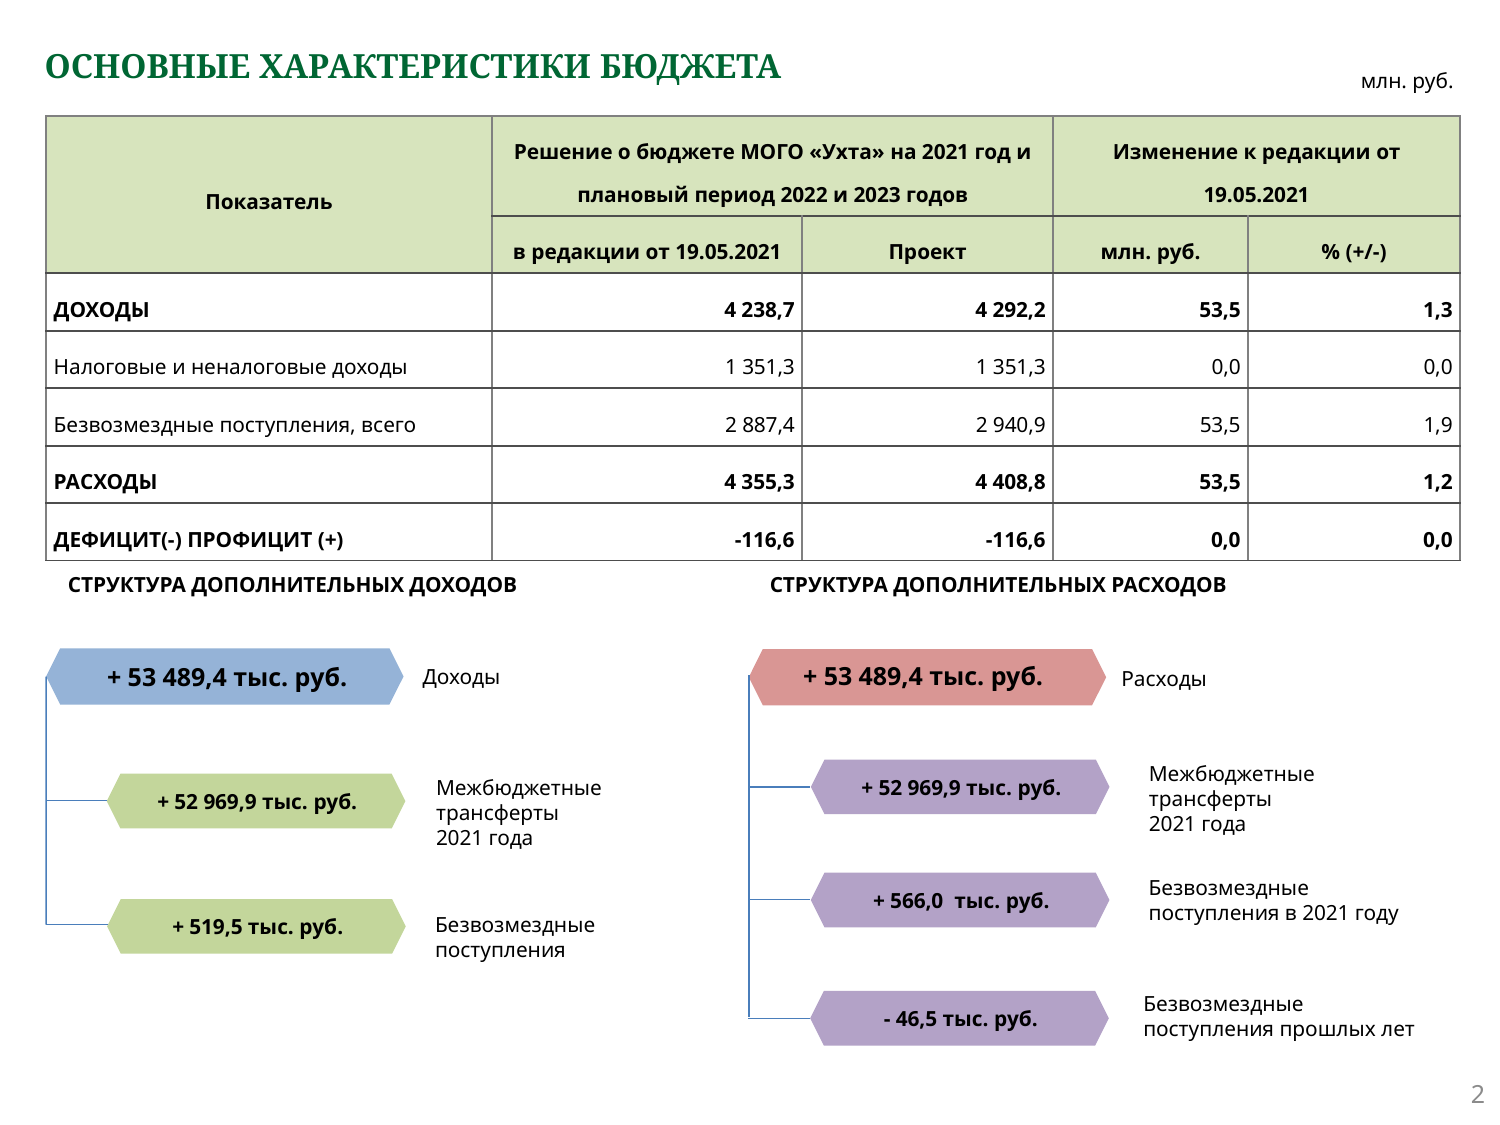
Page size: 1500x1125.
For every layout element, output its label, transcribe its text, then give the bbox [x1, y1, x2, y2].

text_box млн. руб. [1281, 62, 1470, 99]
table_cell 1 351,3 [493, 332, 801, 387]
table_cell 4 292,2 [803, 274, 1052, 330]
text_box СТРУКТУРА ДОПОЛНИТЕЛЬНЫХ РАСХОДОВ [753, 562, 1243, 606]
text_box + 53 489,4 тыс. руб. [761, 651, 1086, 700]
text_box Доходы [406, 654, 722, 698]
table_cell -116,6 [493, 504, 801, 560]
table_cell Безвозмездные поступления, всего [47, 389, 491, 445]
table_cell 1 351,3 [803, 332, 1052, 387]
table_cell в редакции от 19.05.2021 [493, 217, 801, 272]
table_cell Проект [803, 217, 1052, 272]
table_cell ДОХОДЫ [47, 274, 491, 330]
text_box [106, 896, 408, 956]
text_box + 52 969,9 тыс. руб. [823, 765, 1100, 809]
table_cell 1,9 [1249, 389, 1459, 445]
title ОСНОВНЫЕ ХАРАКТЕРИСТИКИ БЮДЖЕТА [29, 29, 1471, 148]
text_box [746, 646, 1105, 708]
text_box [809, 757, 1112, 817]
table_cell 4 238,7 [493, 274, 801, 330]
text_box + 52 969,9 тыс. руб. [119, 779, 396, 823]
text_box [396, 656, 406, 697]
table_cell Налоговые и неналоговые доходы [47, 332, 491, 387]
text_box Межбюджетные трансферты 2021 года [419, 765, 731, 859]
table_cell -116,6 [803, 504, 1052, 560]
table_header Показатель [47, 117, 491, 272]
text_box Безвозмездные поступления в 2021 году [1132, 865, 1444, 934]
text_box СТРУКТУРА ДОПОЛНИТЕЛЬНЫХ ДОХОДОВ [51, 562, 534, 606]
table_cell РАСХОДЫ [47, 447, 491, 502]
text_box Межбюджетные трансферты 2021 года [1132, 751, 1444, 845]
table_cell ДЕФИЦИТ(-) ПРОФИЦИТ (+) [47, 504, 491, 560]
table_cell 4 408,8 [803, 447, 1052, 502]
text_box - 46,5 тыс. руб. [822, 996, 1099, 1040]
text_box [808, 988, 1111, 1048]
table_cell 0,0 [1054, 504, 1247, 560]
text_box [44, 646, 394, 707]
text_box Безвозмездные поступления [418, 902, 730, 971]
table_cell 2 940,9 [803, 389, 1052, 445]
table_cell 2 887,4 [493, 389, 801, 445]
table_cell 1,3 [1249, 274, 1459, 330]
slide_number 2 [1149, 1065, 1500, 1125]
table_cell 53,5 [1054, 274, 1247, 330]
table_cell 0,0 [1054, 332, 1247, 387]
table_cell 0,0 [1249, 332, 1459, 387]
text_box + 566,0 тыс. руб. [823, 878, 1100, 922]
table_cell 53,5 [1054, 447, 1247, 502]
table_header Изменение к редакции от 19.05.2021 [1054, 117, 1459, 215]
text_box [105, 771, 408, 831]
table_cell 53,5 [1054, 389, 1247, 445]
table_cell 4 355,3 [493, 447, 801, 502]
text_box Расходы [1105, 656, 1421, 700]
table_cell % (+/-) [1249, 217, 1459, 272]
text_box Безвозмездные поступления прошлых лет [1127, 981, 1439, 1049]
table_cell 1,2 [1249, 447, 1459, 502]
text_box [808, 870, 1112, 930]
text_box + 519,5 тыс. руб. [119, 904, 396, 948]
table_cell 0,0 [1249, 504, 1459, 560]
table_cell млн. руб. [1054, 217, 1247, 272]
table_header Решение о бюджете МОГО «Ухта» на 2021 год и плановый период 2022 и 2023 годов [493, 117, 1052, 215]
text_box + 53 489,4 тыс. руб. [59, 652, 396, 701]
